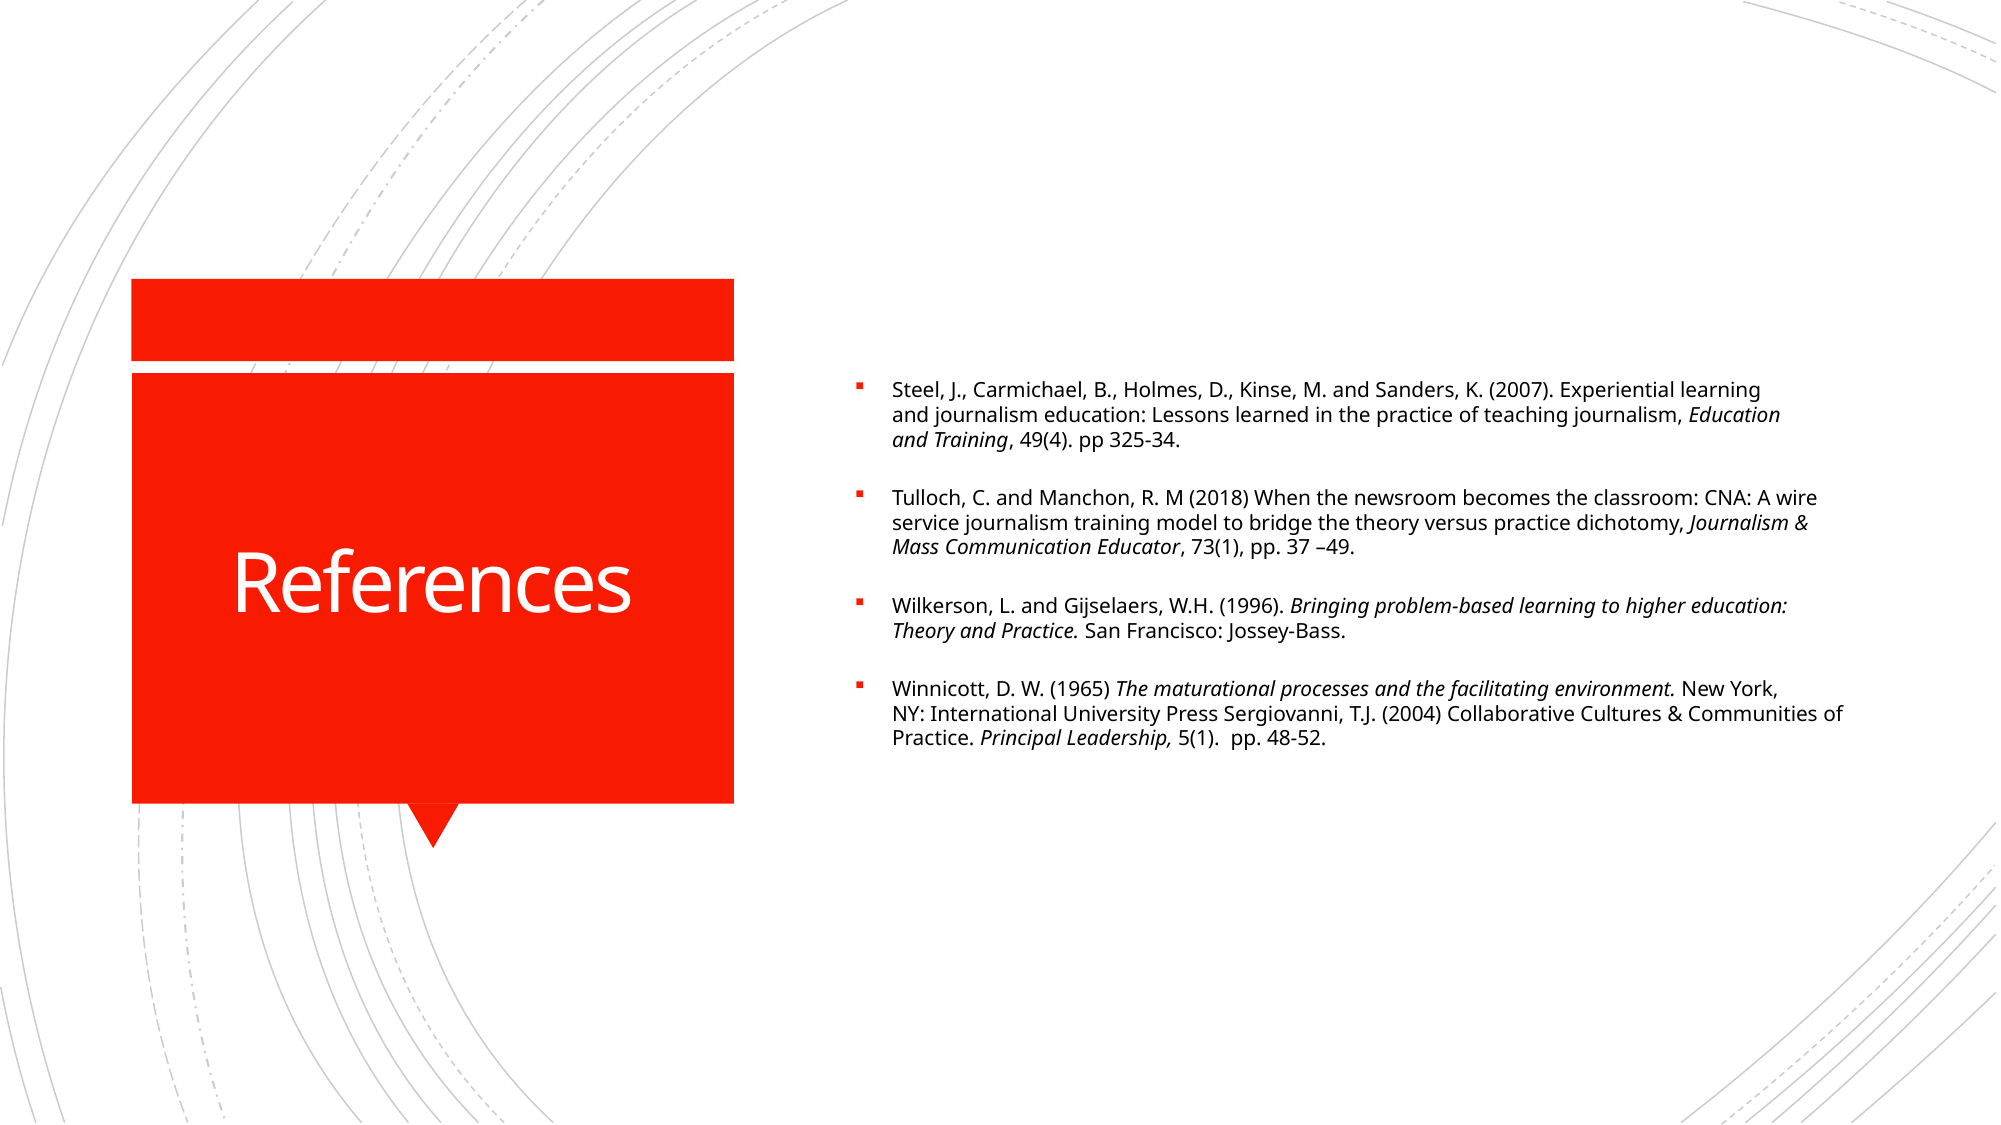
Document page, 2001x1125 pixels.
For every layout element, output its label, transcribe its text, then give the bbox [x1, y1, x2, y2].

title References [145, 385, 720, 789]
list Steel, J., Carmichael, B., Holmes, D., Kinse, M. and Sanders, K. (2007). Experiential learning and journalism education: Lessons learned in the practice of teaching journalism, Education and Training, 49(4). pp 325-34. Tulloch, C. and Manchon, R. M (2018) When the newsroom becomes the classroom: CNA: A wire service journalism training model to bridge the theory versus practice dichotomy, Journalism & Mass Communication Educator, 73(1), pp. 37 –49. Wilkerson, L. and Gijselaers, W.H. (1996). Bringing problem-based learning to higher education: Theory and Practice. San Francisco: Jossey-Bass. Winnicott, D. W. (1965) The maturational processes and the facilitating environment. New York, NY: International University Press Sergiovanni, T.J. (2004) Collaborative Cultures & Communities of Practice. Principal Leadership, 5(1). pp. 48-52. [839, 131, 1871, 993]
